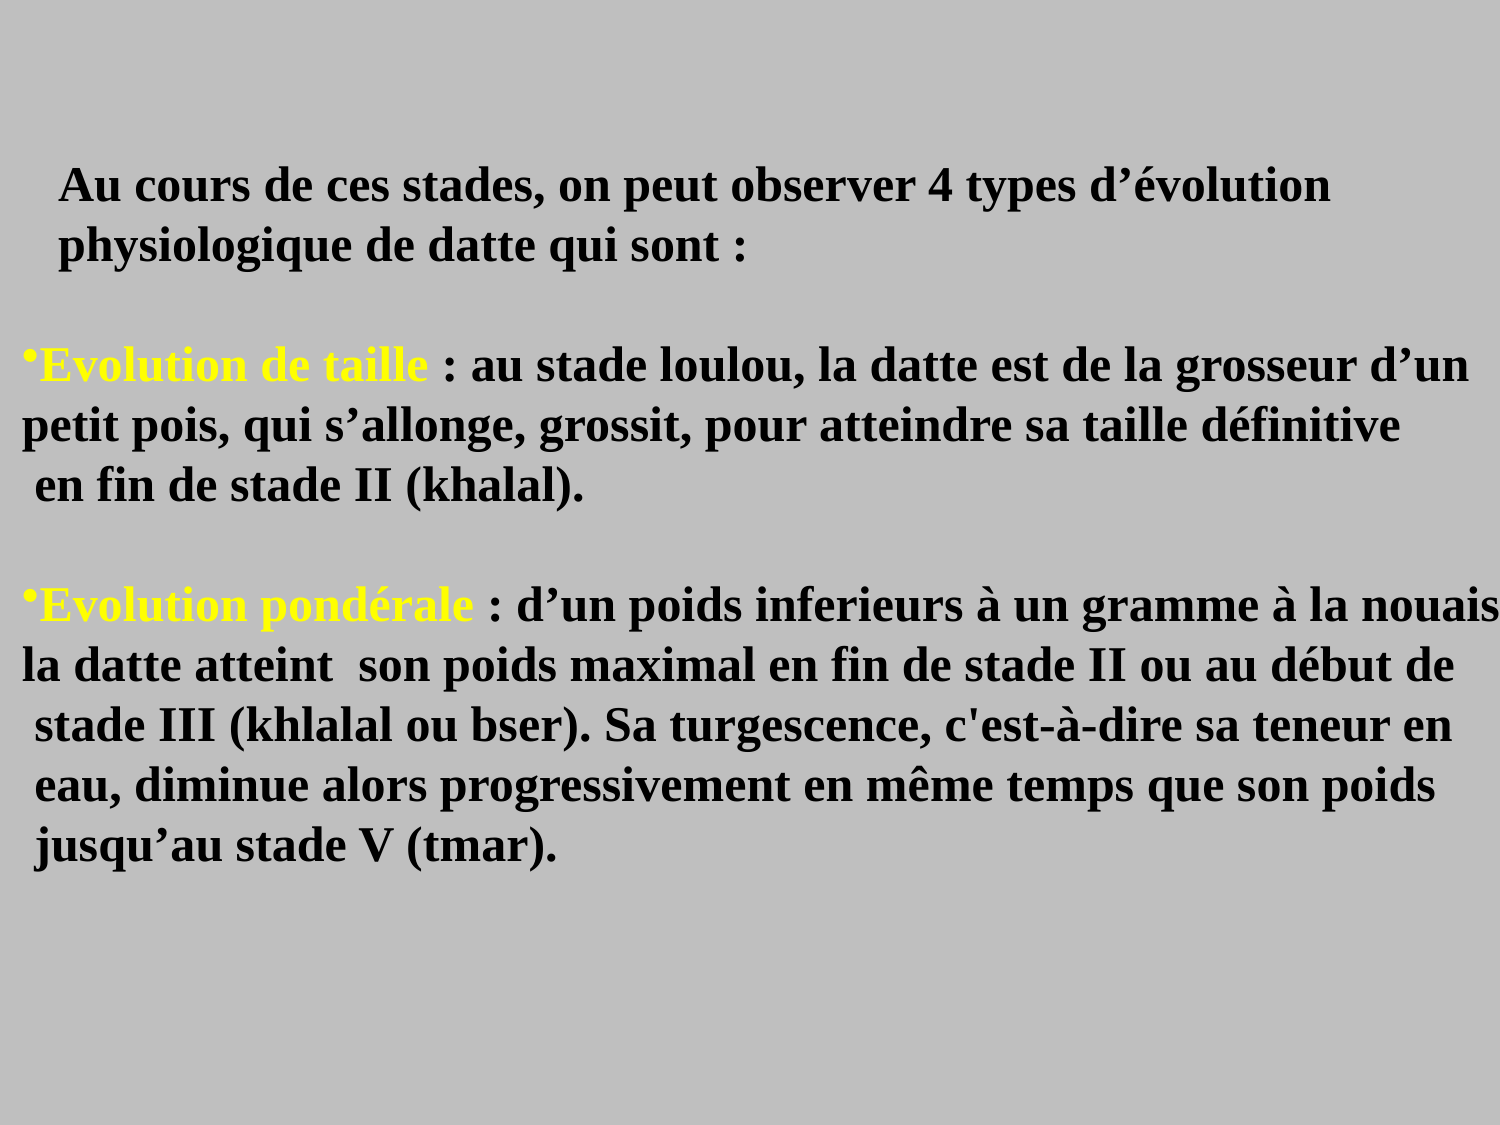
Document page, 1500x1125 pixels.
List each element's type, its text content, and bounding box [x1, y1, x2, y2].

text_box Au cours de ces stades, on peut observer 4 types d’évolution physiologique de datte qui sont : Evolution de taille : au stade loulou, la datte est de la grosseur d’un petit pois, qui s’allonge, grossit, pour atteindre sa taille définitive en fin de stade II (khalal). Evolution pondérale : d’un poids inferieurs à un gramme à la nouaison, la datte atteint son poids maximal en fin de stade II ou au début de stade III (khlalal ou bser). Sa turgescence, c'est-à-dire sa teneur en eau, diminue alors progressivement en même temps que son poids jusqu’au stade V (tmar). [6, 144, 1500, 880]
